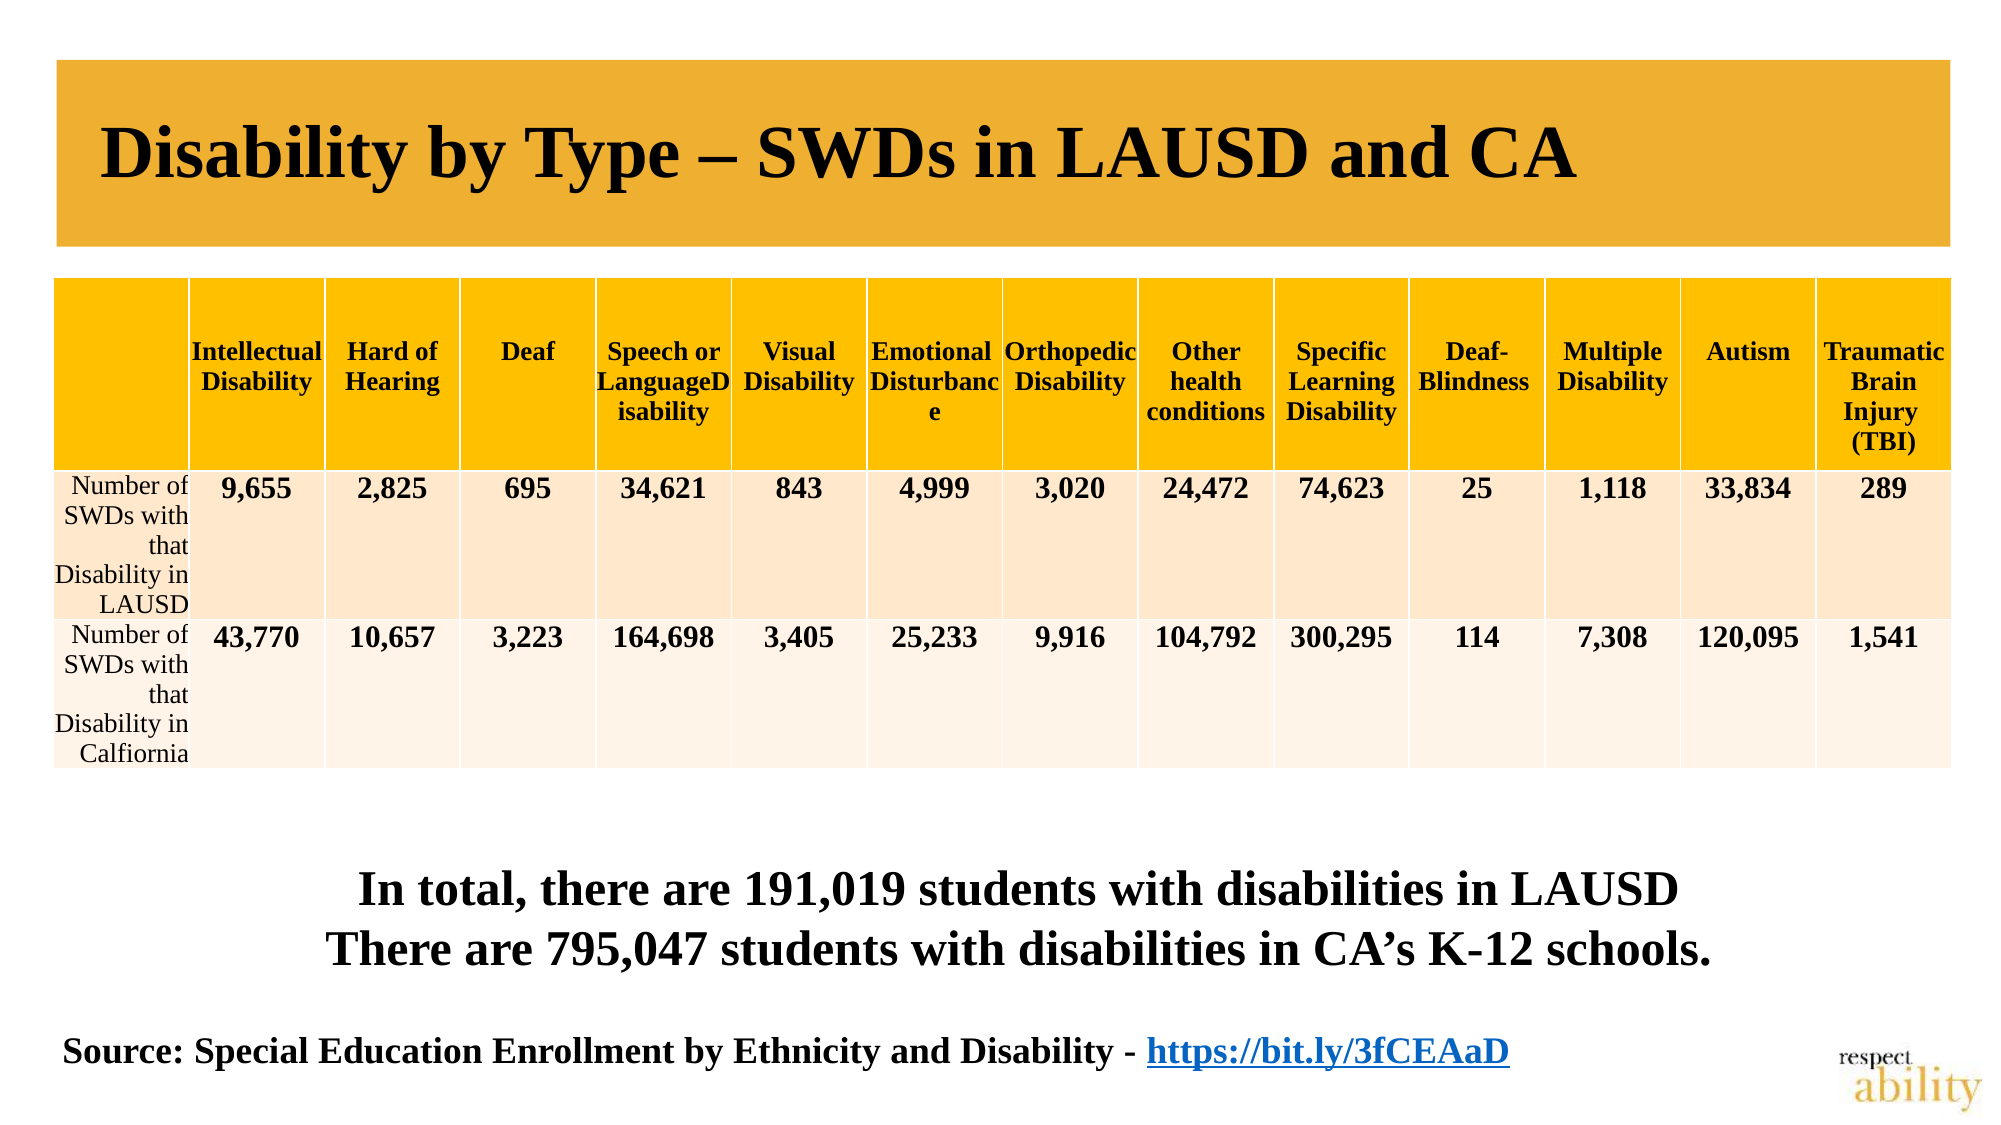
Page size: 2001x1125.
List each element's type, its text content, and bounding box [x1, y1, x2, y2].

table_cell 3,405 [732, 620, 866, 768]
table_header Emotional Disturbance [868, 278, 1002, 470]
table_header Intellectual Disability [190, 278, 324, 470]
table_cell 7,308 [1546, 620, 1680, 768]
table_cell 10,657 [326, 620, 459, 768]
table_header Orthopedic Disability [1003, 278, 1137, 470]
table_header Specific Learning Disability [1275, 278, 1408, 470]
table_header Other health conditions [1139, 278, 1273, 470]
table_cell 300,295 [1275, 620, 1408, 768]
table_cell 2,825 [326, 472, 459, 619]
table_cell 74,623 [1275, 472, 1408, 619]
table_cell 843 [732, 472, 866, 619]
text_box Source: Special Education Enrollment by Ethnicity and Disability - https://bit.ly/3fCEAaD [47, 1018, 1574, 1079]
table_cell 104,792 [1139, 620, 1273, 768]
table_header Speech or LanguageDisability [597, 278, 731, 470]
table_cell 34,621 [597, 472, 731, 619]
table_cell 114 [1410, 620, 1544, 768]
table_header Traumatic Brain Injury (TBI) [1817, 278, 1951, 470]
table_header Multiple Disability [1546, 278, 1680, 470]
table_cell 289 [1817, 472, 1951, 619]
table_cell 9,916 [1003, 620, 1137, 768]
table_cell 3,223 [461, 620, 595, 768]
table_cell 33,834 [1681, 472, 1815, 619]
picture [1839, 1042, 1982, 1120]
table_cell 120,095 [1681, 620, 1815, 768]
table_cell 9,655 [190, 472, 324, 619]
table_cell 164,698 [597, 620, 731, 768]
table_cell 43,770 [190, 620, 324, 768]
table_cell 695 [461, 472, 595, 619]
table_header Autism [1681, 278, 1815, 470]
table_header Hard of Hearing [326, 278, 459, 470]
table_header Deaf [461, 278, 595, 470]
table_cell 24,472 [1139, 472, 1273, 619]
table_cell 3,020 [1003, 472, 1137, 619]
table_cell 4,999 [868, 472, 1002, 619]
table_cell Number of SWDs with that Disability in LAUSD [54, 472, 188, 619]
table_cell Number of SWDs with that Disability in Calfiornia [54, 620, 188, 768]
table_header Visual Disability [732, 278, 866, 470]
text_box In total, there are 191,019 students with disabilities in LAUSD There are 795,047 students with disabilities in CA’s K-12 schools. [85, 847, 1953, 983]
table_header [54, 278, 188, 470]
table_cell 1,541 [1817, 620, 1951, 768]
table_cell 1,118 [1546, 472, 1680, 619]
title Disability by Type – SWDs in LAUSD and CA [85, 59, 1811, 247]
table_cell 25 [1410, 472, 1544, 619]
table_cell 25,233 [868, 620, 1002, 768]
table_header Deaf-Blindness [1410, 278, 1544, 470]
